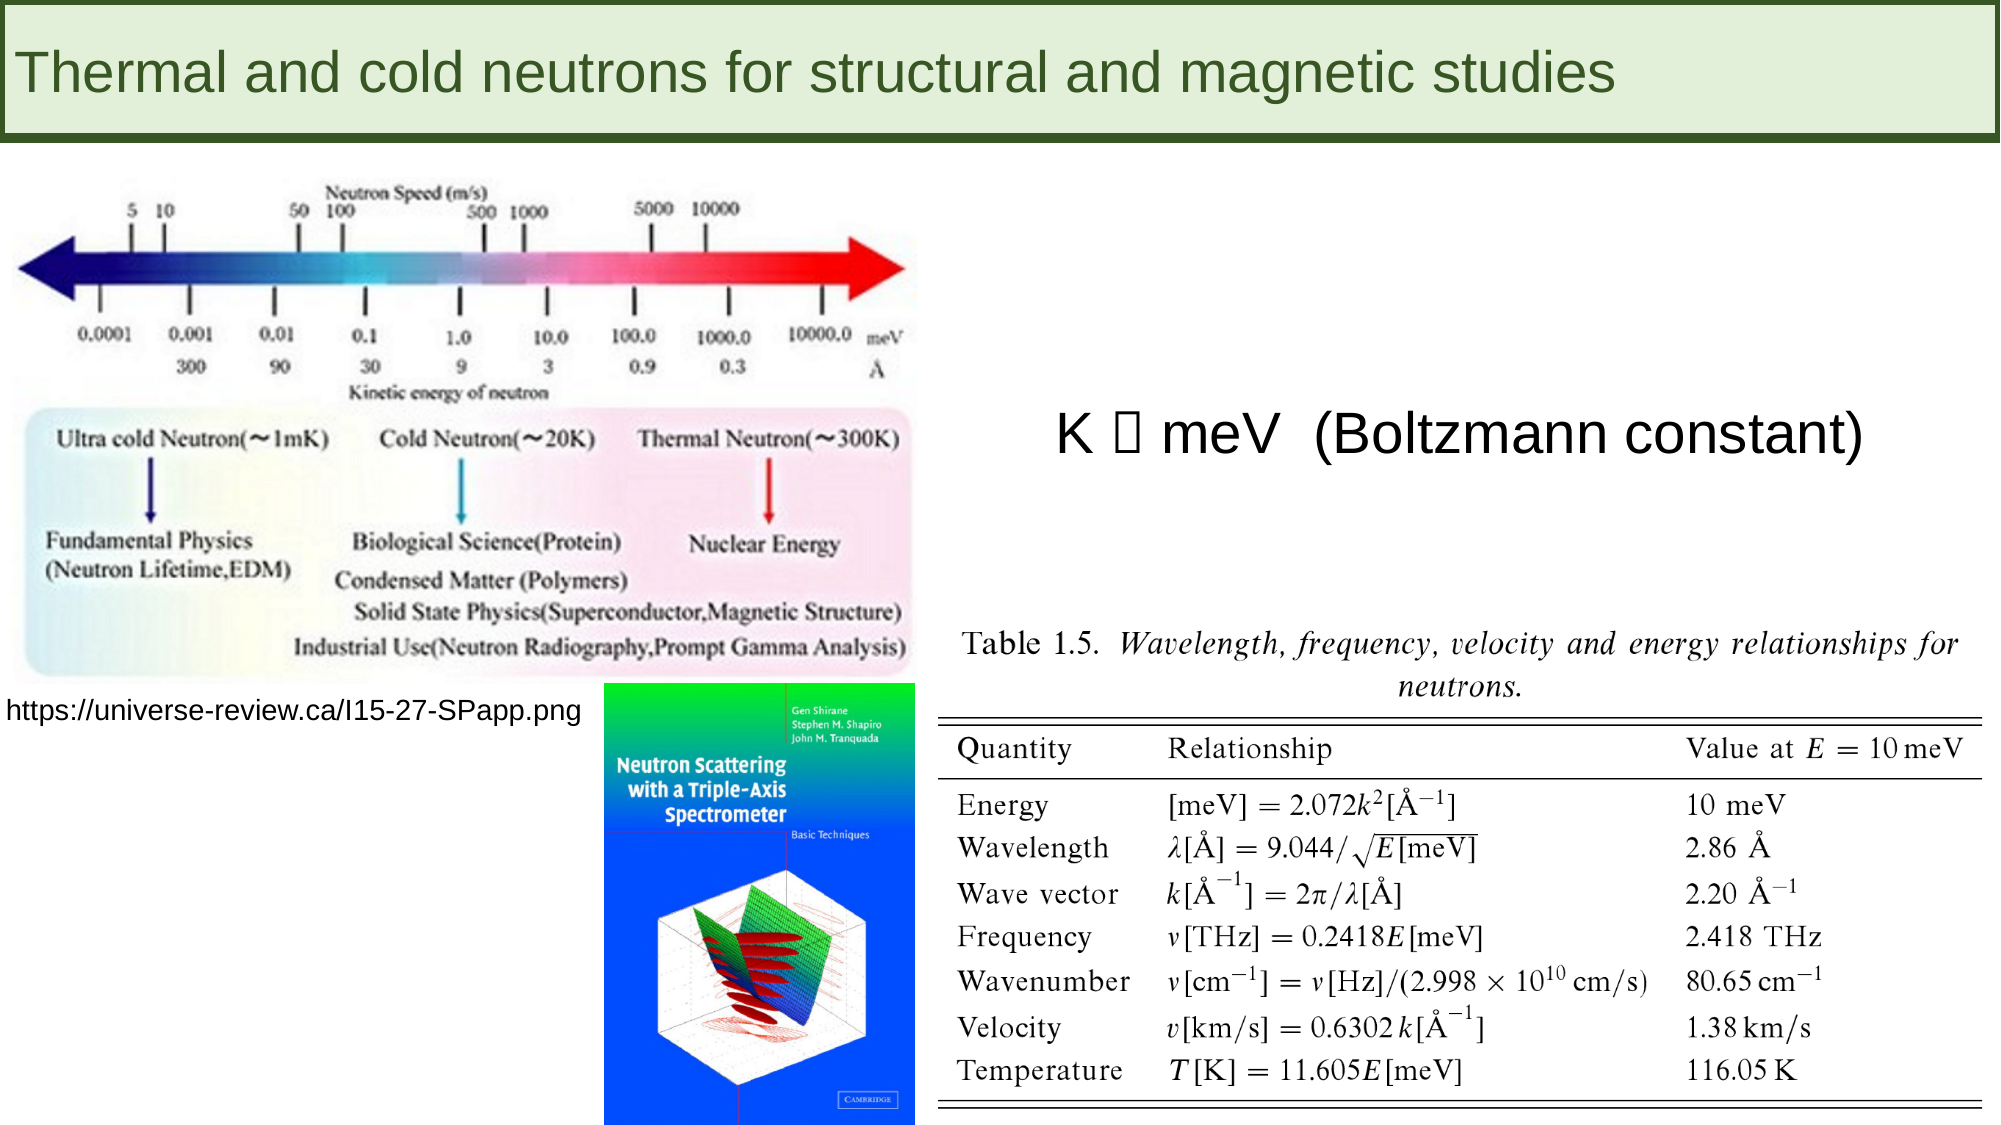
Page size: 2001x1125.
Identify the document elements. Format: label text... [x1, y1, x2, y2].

text_box Thermal and cold neutrons for structural and magnetic studies [0, 0, 2000, 139]
picture [6, 177, 2000, 1124]
text_box K  meV (Boltzmann constant) [1055, 395, 1866, 466]
text_box https://universe-review.ca/I15-27-SPapp.png [0, 683, 598, 734]
picture [604, 781, 915, 1125]
